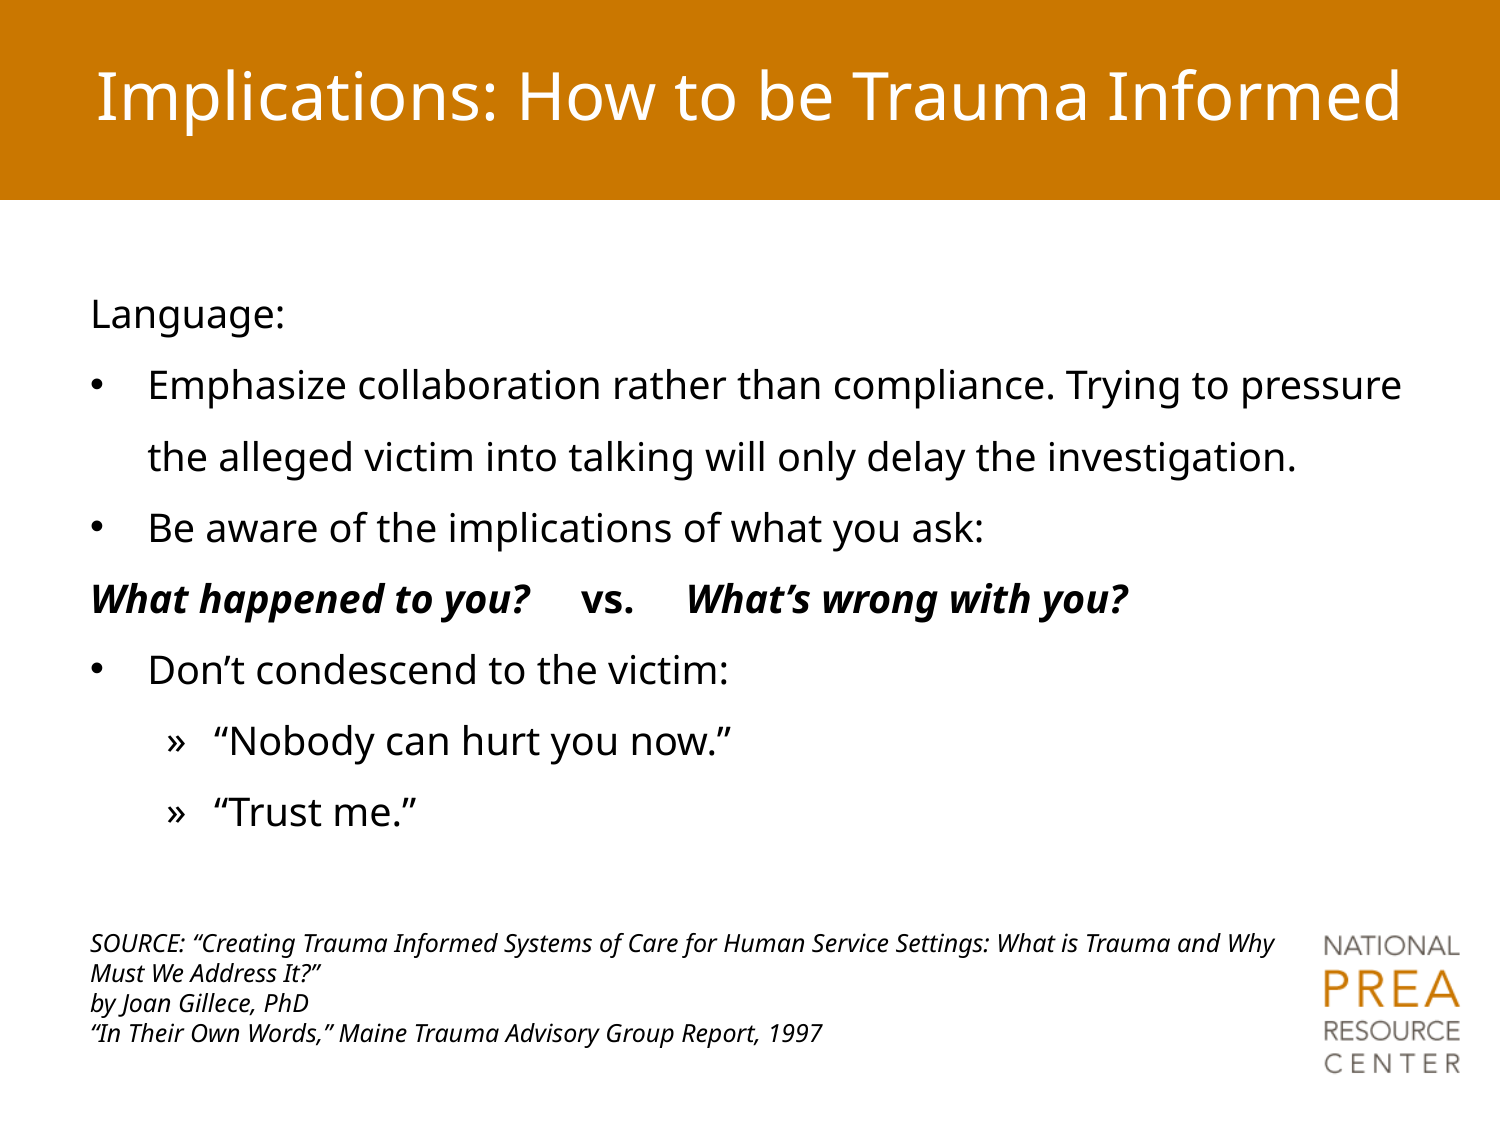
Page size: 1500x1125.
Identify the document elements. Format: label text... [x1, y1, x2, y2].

picture [1312, 924, 1474, 1086]
text_box SOURCE: “Creating Trauma Informed Systems of Care for Human Service Settings: What is Trauma and Why Must We Address It?” by Joan Gillece, PhD “In Their Own Words,” Maine Trauma Advisory Group Report, 1997 [75, 919, 1313, 1055]
title Implications: How to be Trauma Informed [1, 0, 1500, 188]
list Language: Emphasize collaboration rather than compliance. Trying to pressure the alleged victim into talking will only delay the investigation. Be aware of the implications of what you ask: What happened to you? vs. What’s wrong with you? Don’t condescend to the victim: “Nobody can hurt you now.” “Trust me.” [75, 258, 1425, 896]
